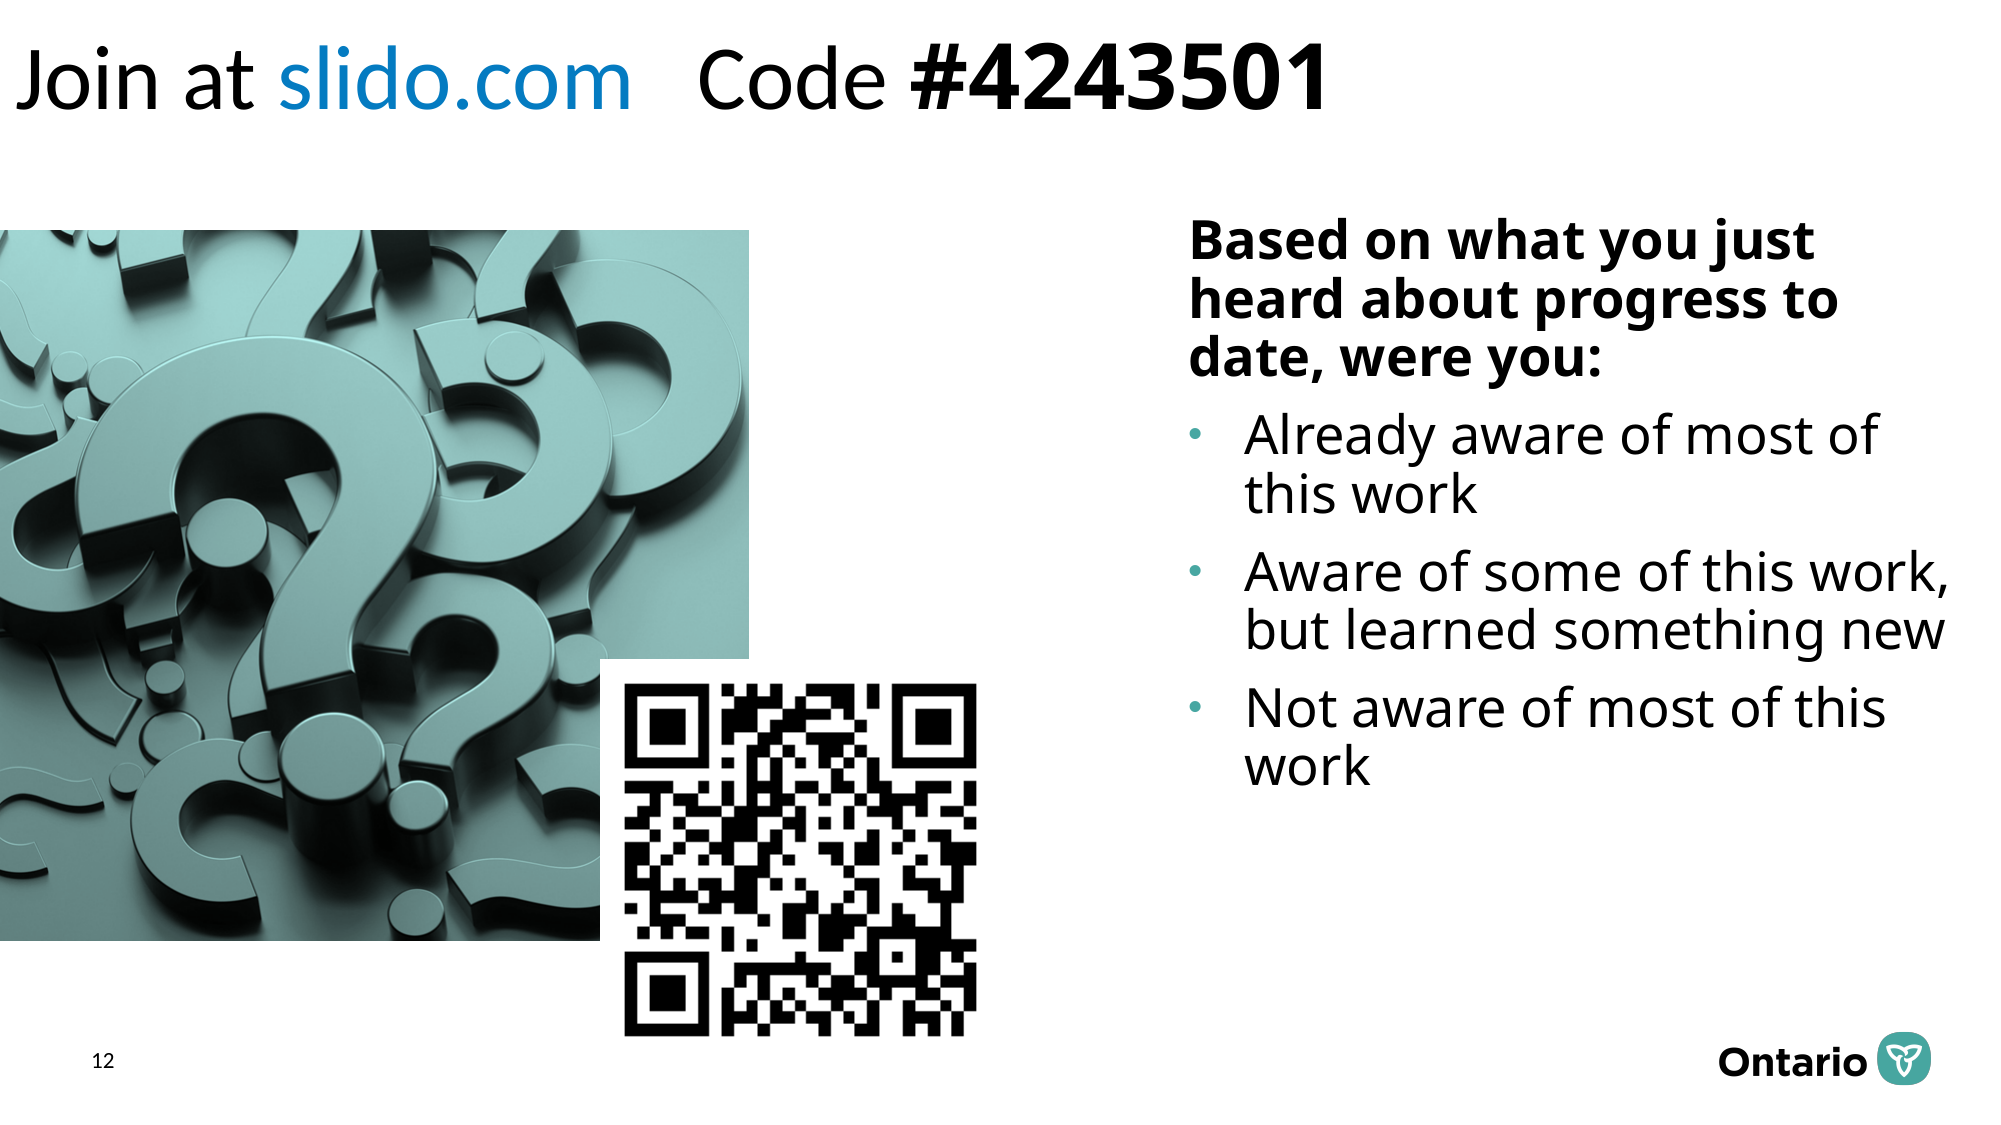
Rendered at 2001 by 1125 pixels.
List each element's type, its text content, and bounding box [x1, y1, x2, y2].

title Join at slido.com Code #4243501 [0, 10, 1725, 214]
picture [1691, 1005, 1959, 1112]
picture [599, 659, 1000, 1060]
list Based on what you just heard about progress to date, were you: Already aware of most of this work Aware of some of this work, but learned something new Not aware of most of this work [1173, 205, 2000, 966]
slide_number 12 [75, 1029, 160, 1090]
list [0, 230, 749, 941]
